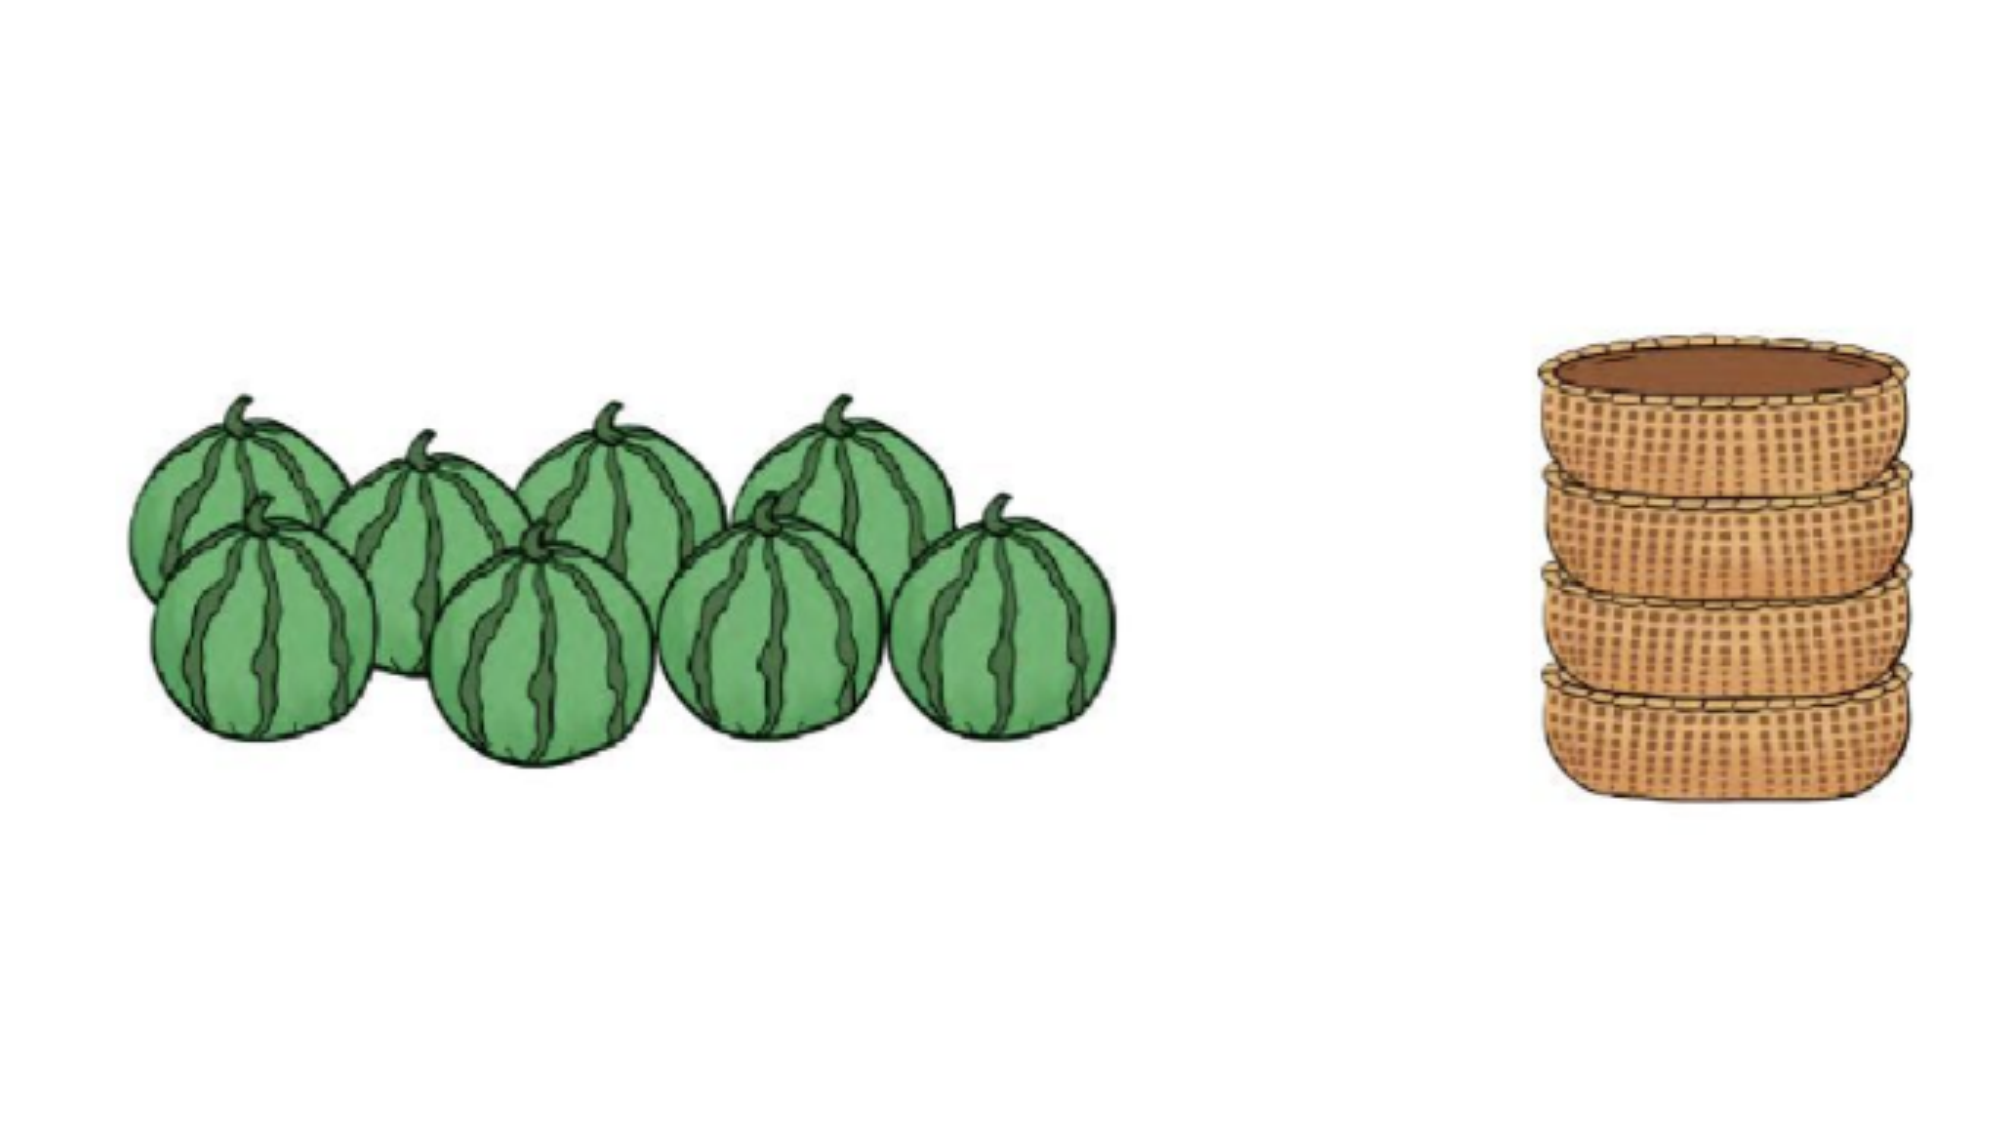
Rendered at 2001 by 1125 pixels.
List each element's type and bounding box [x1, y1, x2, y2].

picture [115, 324, 1960, 835]
